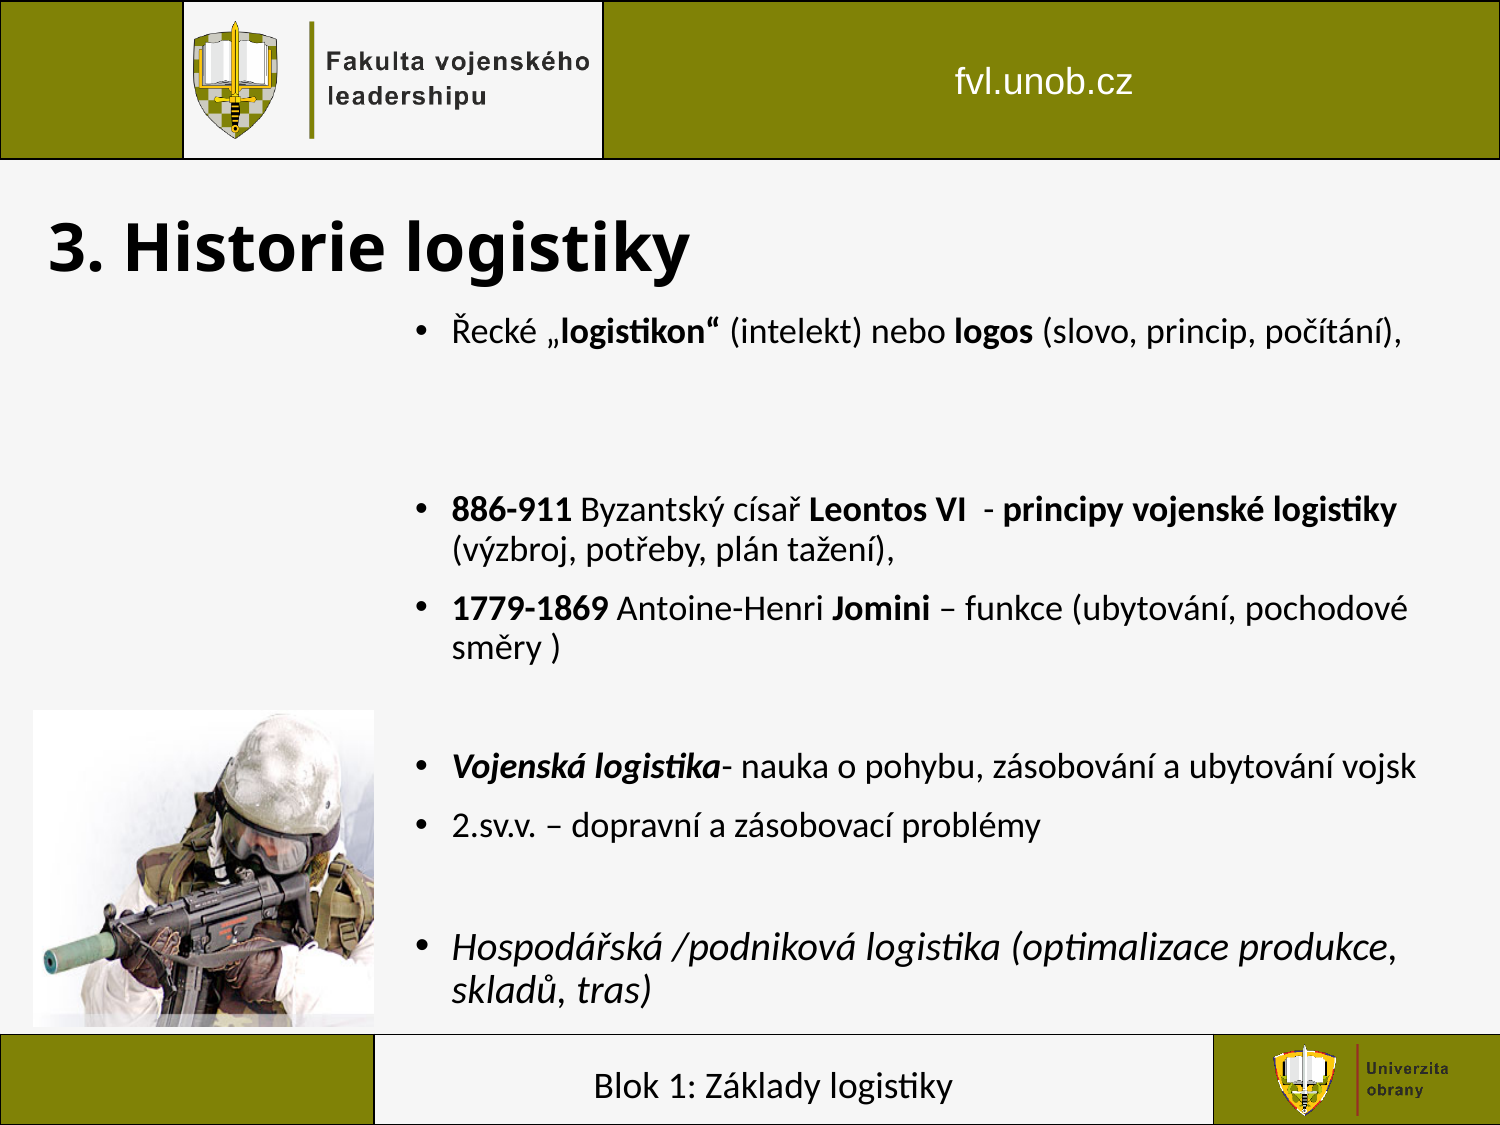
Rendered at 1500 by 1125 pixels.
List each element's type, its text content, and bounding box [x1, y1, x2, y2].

picture [193, 21, 589, 139]
picture [1273, 1044, 1448, 1116]
text_box Blok 1: Základy logistiky [577, 1053, 970, 1113]
list Řecké „logistikon“ (intelekt) nebo logos (slovo, princip, počítání), 886-911 Byzantský císař Leontos VI - principy vojenské logistiky (výzbroj, potřeby, plán tažení), 1779-1869 Antoine-Henri Jomini – funkce (ubytování, pochodové směry ) Vojenská logistika- nauka o pohybu, zásobování a ubytování vojsk 2.sv.v. – dopravní a zásobovací problémy Hospodářská /podniková logistika (optimalizace produkce, skladů, tras) [400, 304, 1500, 1027]
picture [33, 710, 374, 1027]
title 3. Historie logistiky [33, 155, 1234, 344]
